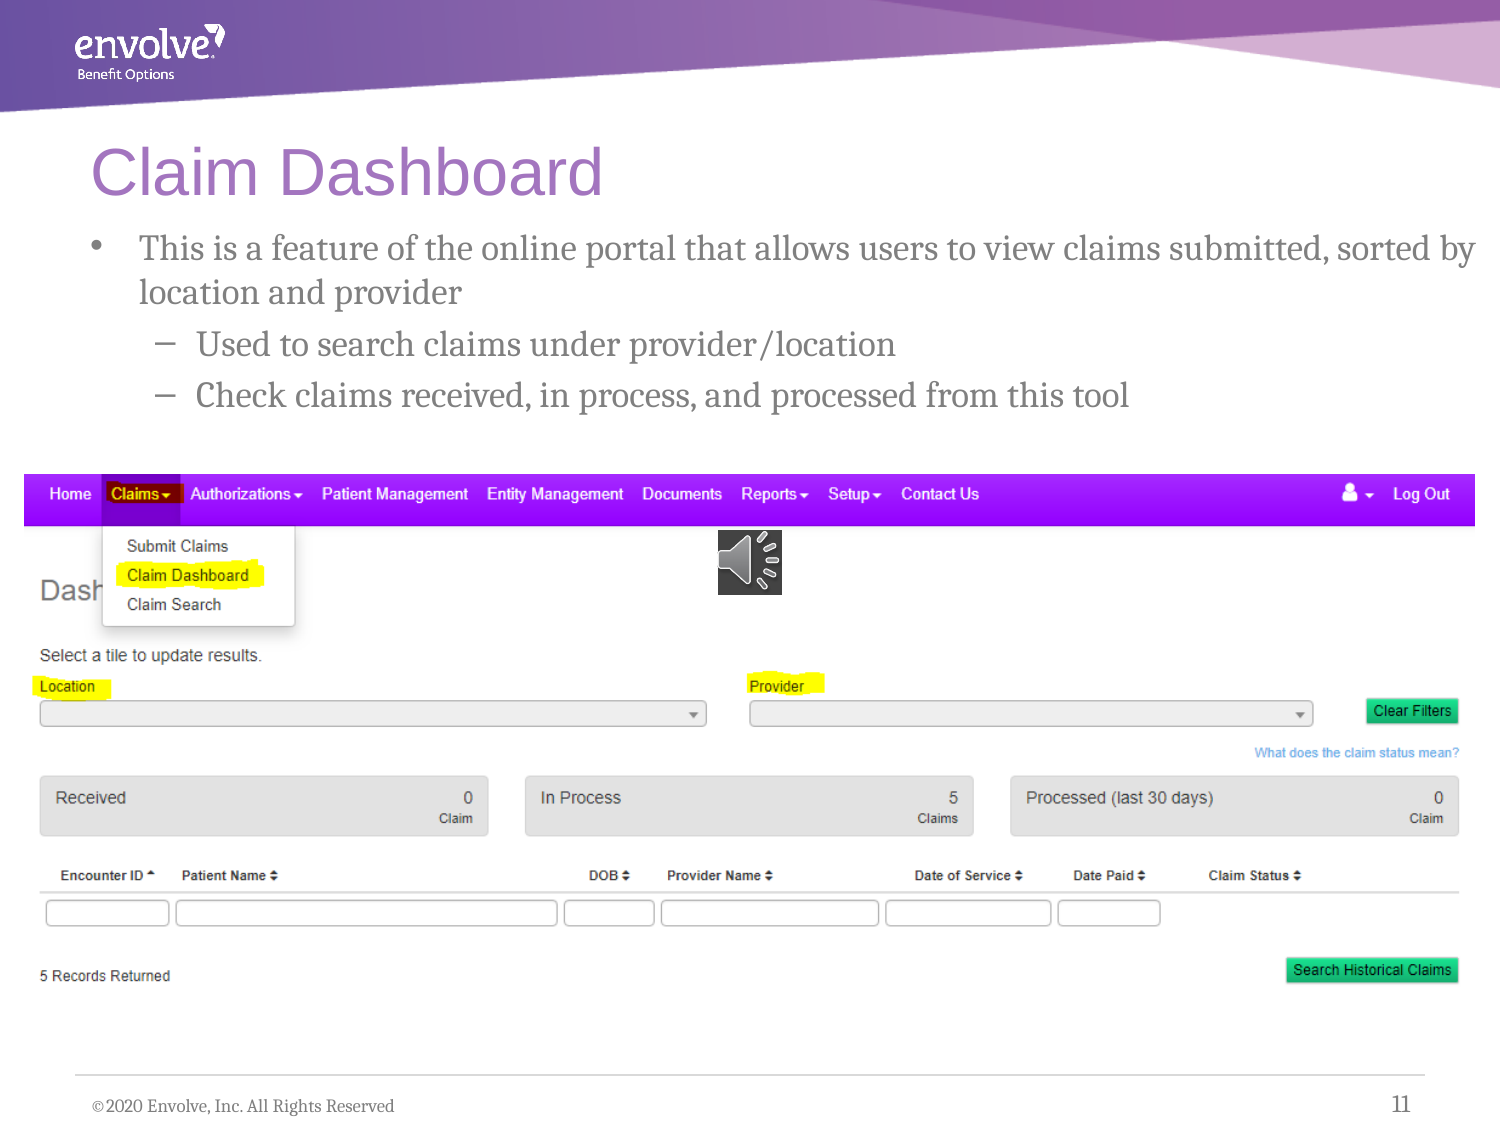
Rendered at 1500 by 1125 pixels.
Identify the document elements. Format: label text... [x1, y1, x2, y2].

text_box This is a feature of the online portal that allows users to view claims submitted, sorted by location and provider Used to search claims under provider/location Check claims received, in process, and processed from this tool [74, 215, 1500, 425]
picture [0, 0, 1500, 137]
footer ©2020 Envolve, Inc. All Rights Reserved [75, 1074, 550, 1125]
slide_number 11 [1074, 1072, 1425, 1125]
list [24, 474, 1476, 991]
title Claim Dashboard [75, 75, 1425, 215]
picture [716, 528, 784, 597]
